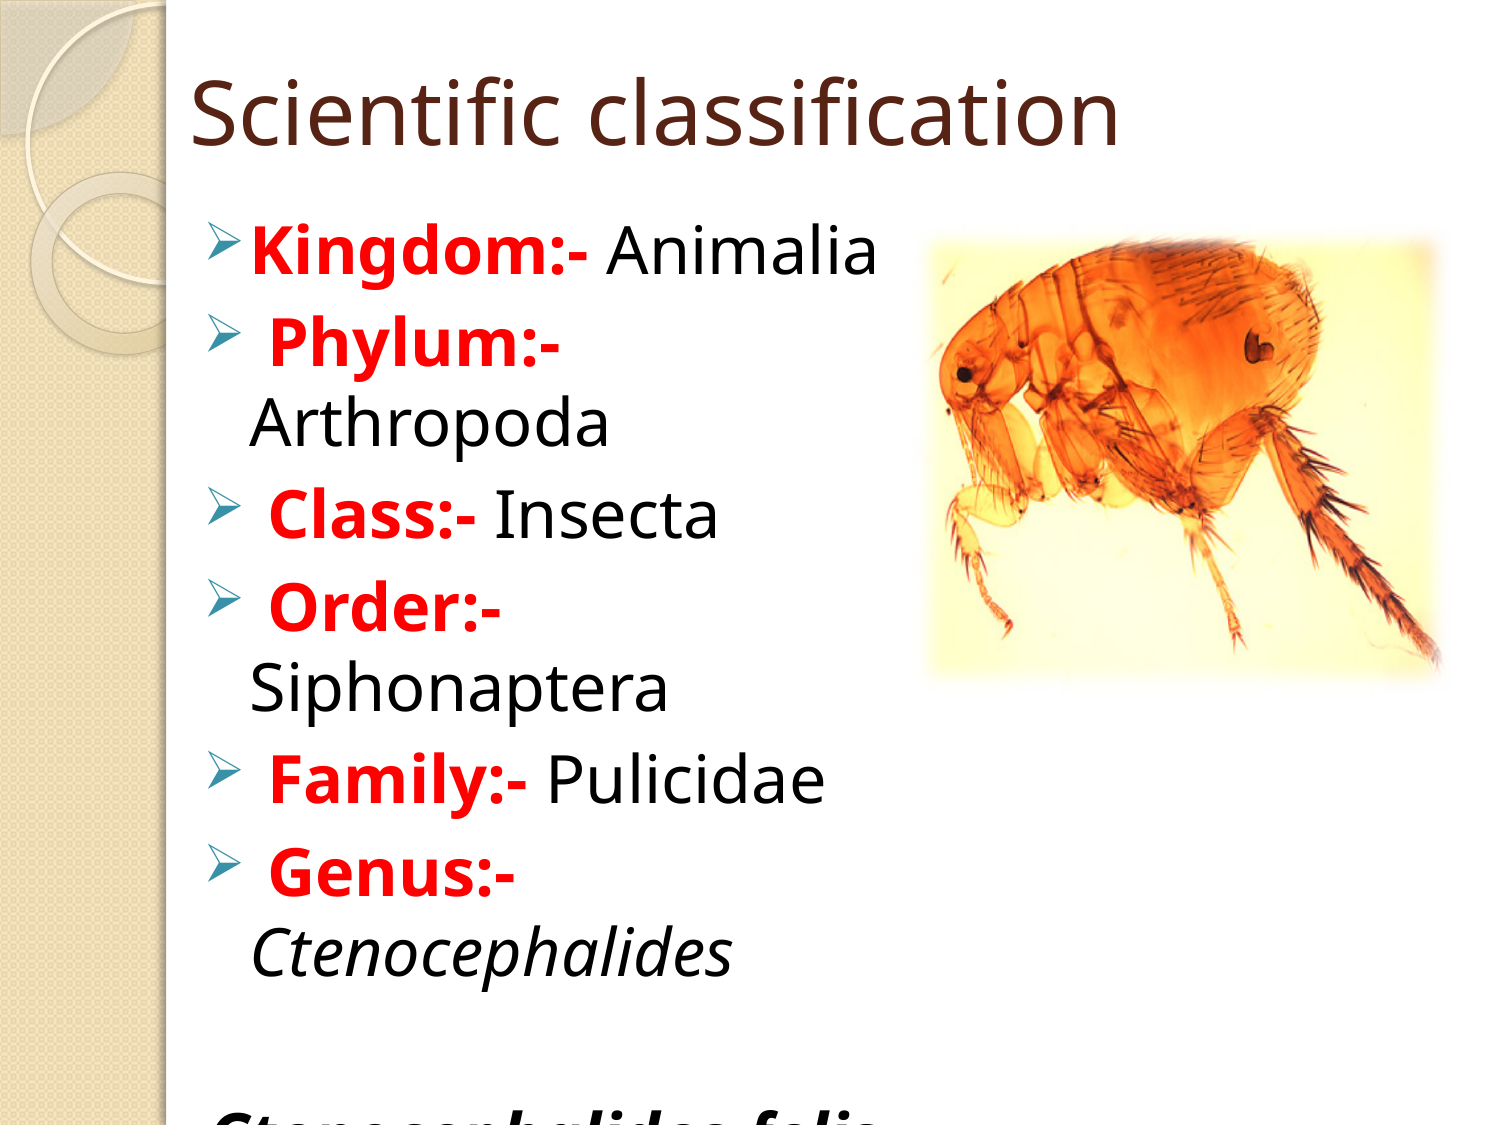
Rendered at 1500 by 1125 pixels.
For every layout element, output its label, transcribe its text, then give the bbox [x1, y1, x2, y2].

title Scientific classification [174, 45, 1275, 175]
picture [912, 224, 1451, 694]
list Kingdom:- Animalia Phylum:- Arthropoda Class:- Insecta Order:- Siphonaptera Family:- Pulicidae Genus:- Ctenocephalides Ctenocephalides felis [174, 200, 900, 1063]
